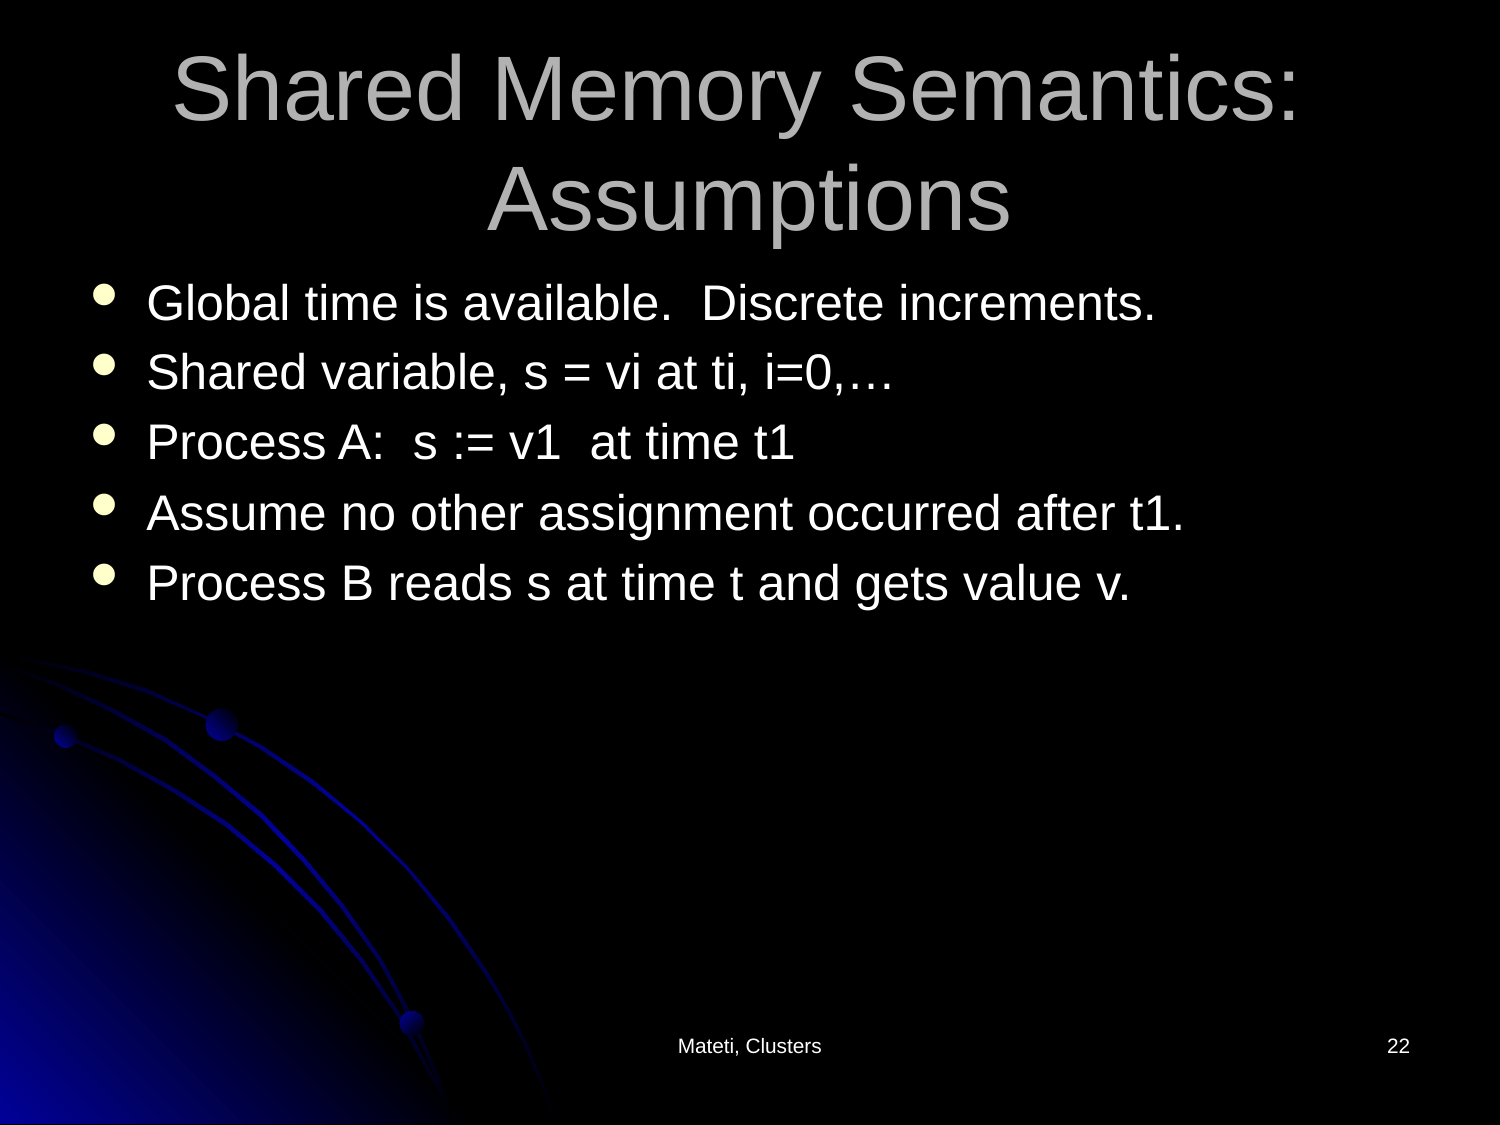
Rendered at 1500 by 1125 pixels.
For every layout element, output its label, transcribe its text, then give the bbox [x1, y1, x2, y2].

slide_number 22 [1074, 1025, 1425, 1100]
footer Mateti, Clusters [512, 1025, 988, 1100]
title Shared Memory Semantics: Assumptions [75, 45, 1425, 233]
list Global time is available. Discrete increments. Shared variable, s = vi at ti, i=0,… Process A: s := v1 at time t1 Assume no other assignment occurred after t1. Process B reads s at time t and gets value v. [75, 262, 1425, 1006]
